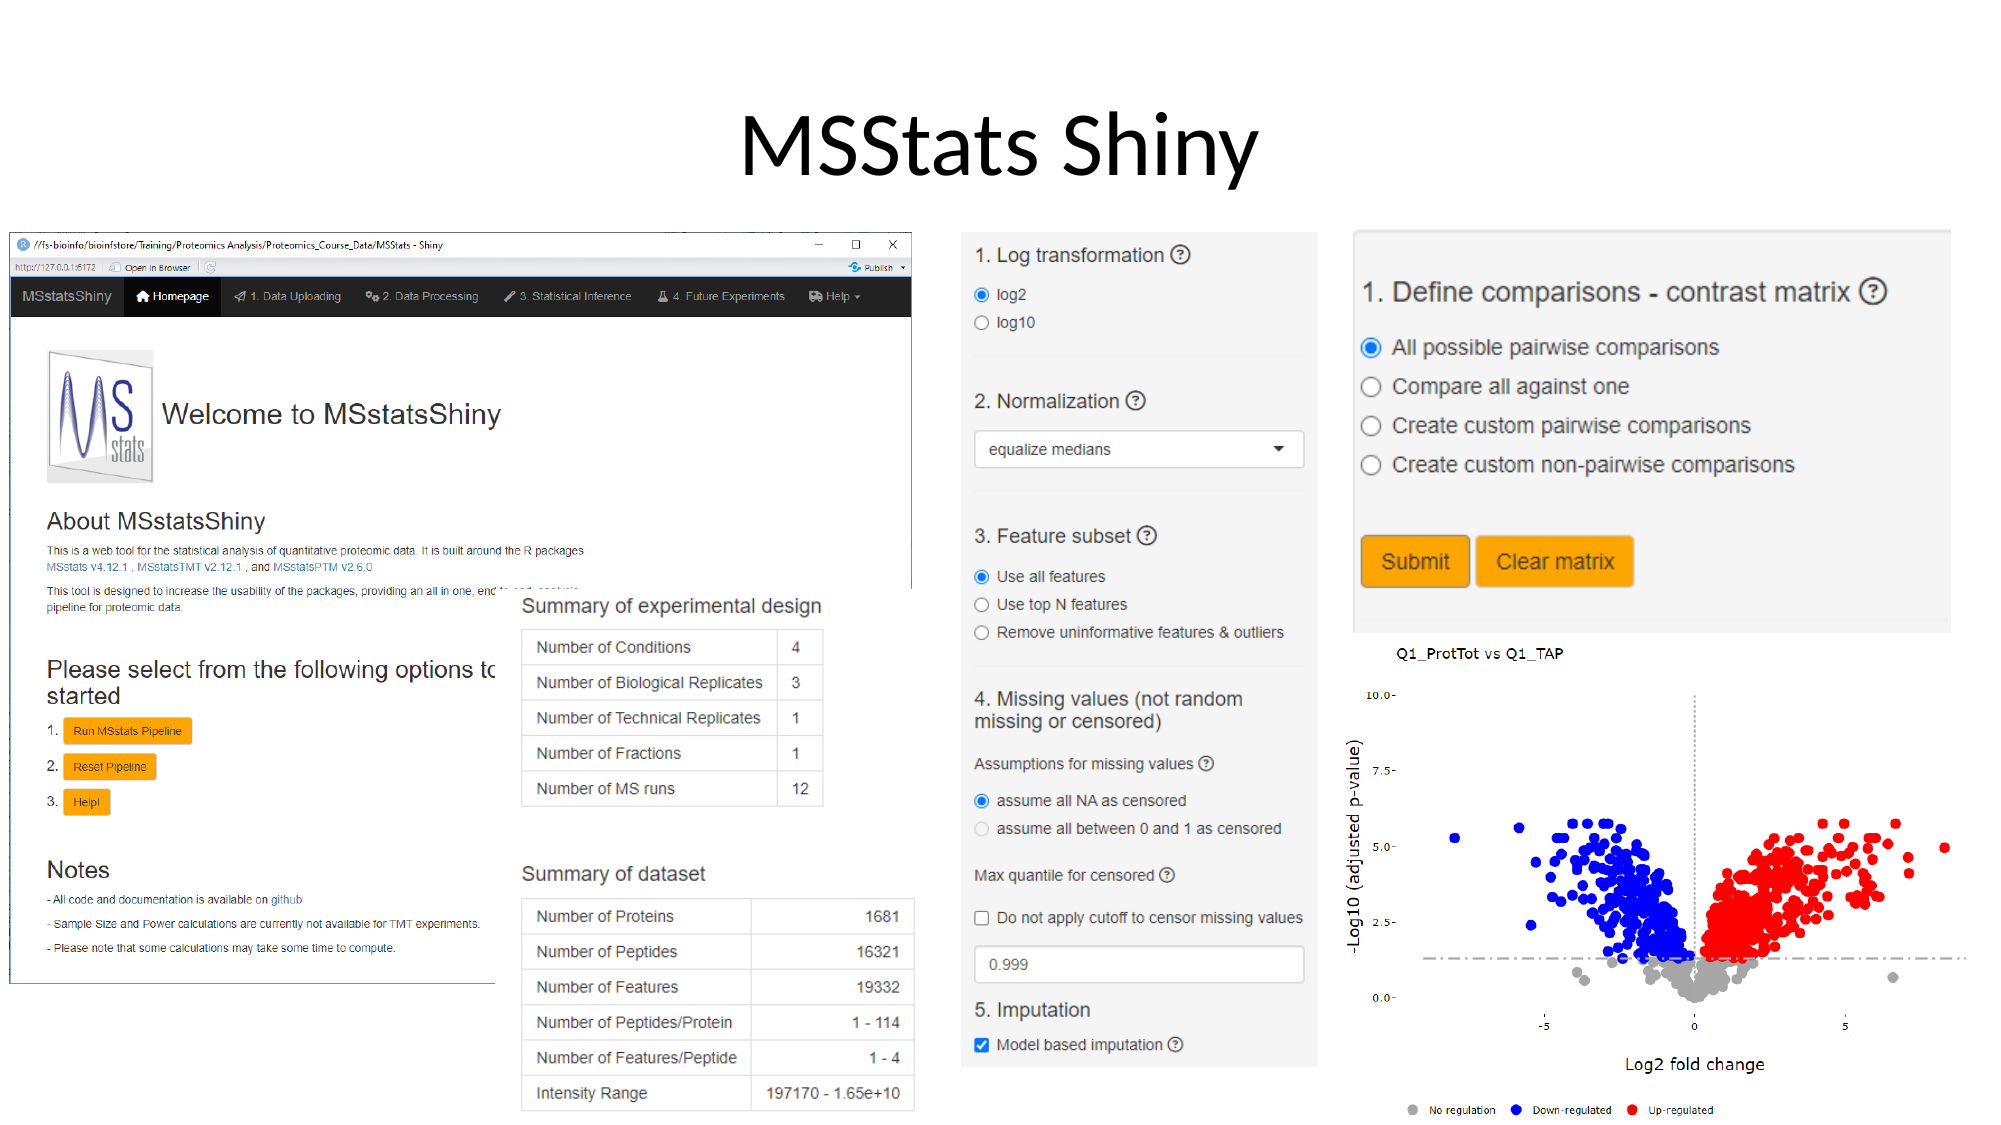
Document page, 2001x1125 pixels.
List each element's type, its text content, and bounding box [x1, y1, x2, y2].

picture [1336, 219, 2000, 1125]
picture [961, 232, 1318, 1067]
title MSStats Shiny [99, 45, 1900, 233]
picture [9, 232, 940, 1125]
